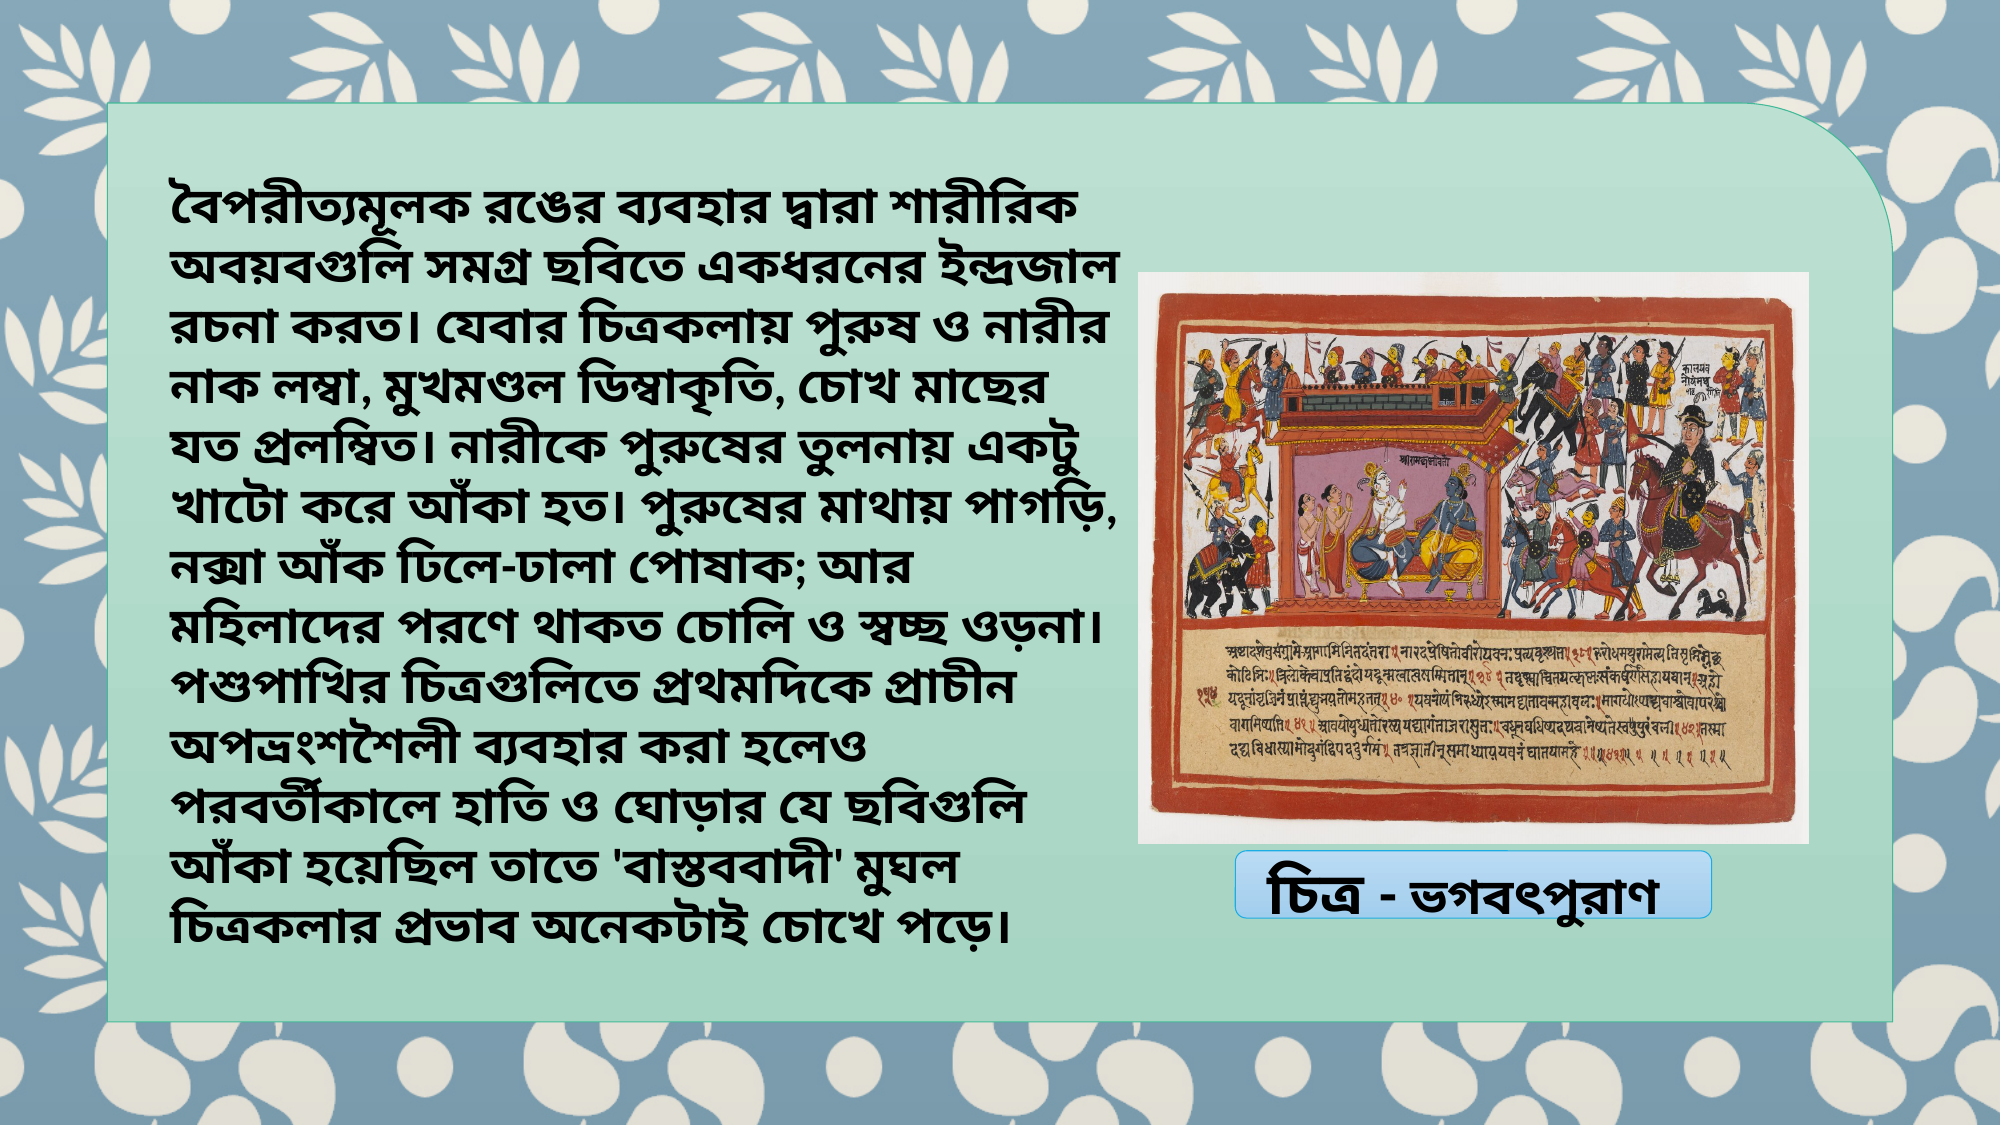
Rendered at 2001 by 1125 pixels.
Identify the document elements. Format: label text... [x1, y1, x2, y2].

text_box [1707, 852, 1713, 917]
text_box [1234, 852, 1253, 919]
text_box চিত্র - ভগবৎপুরাণ [1253, 852, 1707, 934]
text_box [106, 102, 1894, 1023]
text_box বৈপরীত্যমূলক রঙের ব্যবহার দ্বারা শারীরিক অবয়বগুলি সমগ্র ছবিতে একধরনের ইন্দ্রজাল রচনা করত। যেবার চিত্রকলায় পুরুষ ও নারীর নাক লম্বা, মুখমণ্ডল ডিম্বাকৃতি, চোখ মাছের যত প্রলম্বিত। নারীকে পুরুষের তুলনায় একটু খাটো করে আঁকা হত। পুরুষের মাথায় পাগড়ি, নক্সা আঁক ঢিলে-ঢালা পোষাক; আর মহিলাদের পরণে থাকত চোলি ও স্বচ্ছ ওড়না। পশুপাখির চিত্রগুলিতে প্রথমদিকে প্রাচীন অপভ্রংশশৈলী ব্যবহার করা হলেও পরবর্তীকালে হাতি ও ঘোড়ার যে ছবিগুলি আঁকা হয়েছিল তাতে 'বাস্তববাদী' মুঘল চিত্রকলার প্রভাব অনেকটাই চোখে পড়ে। [155, 166, 1139, 1021]
picture [1138, 272, 1809, 844]
